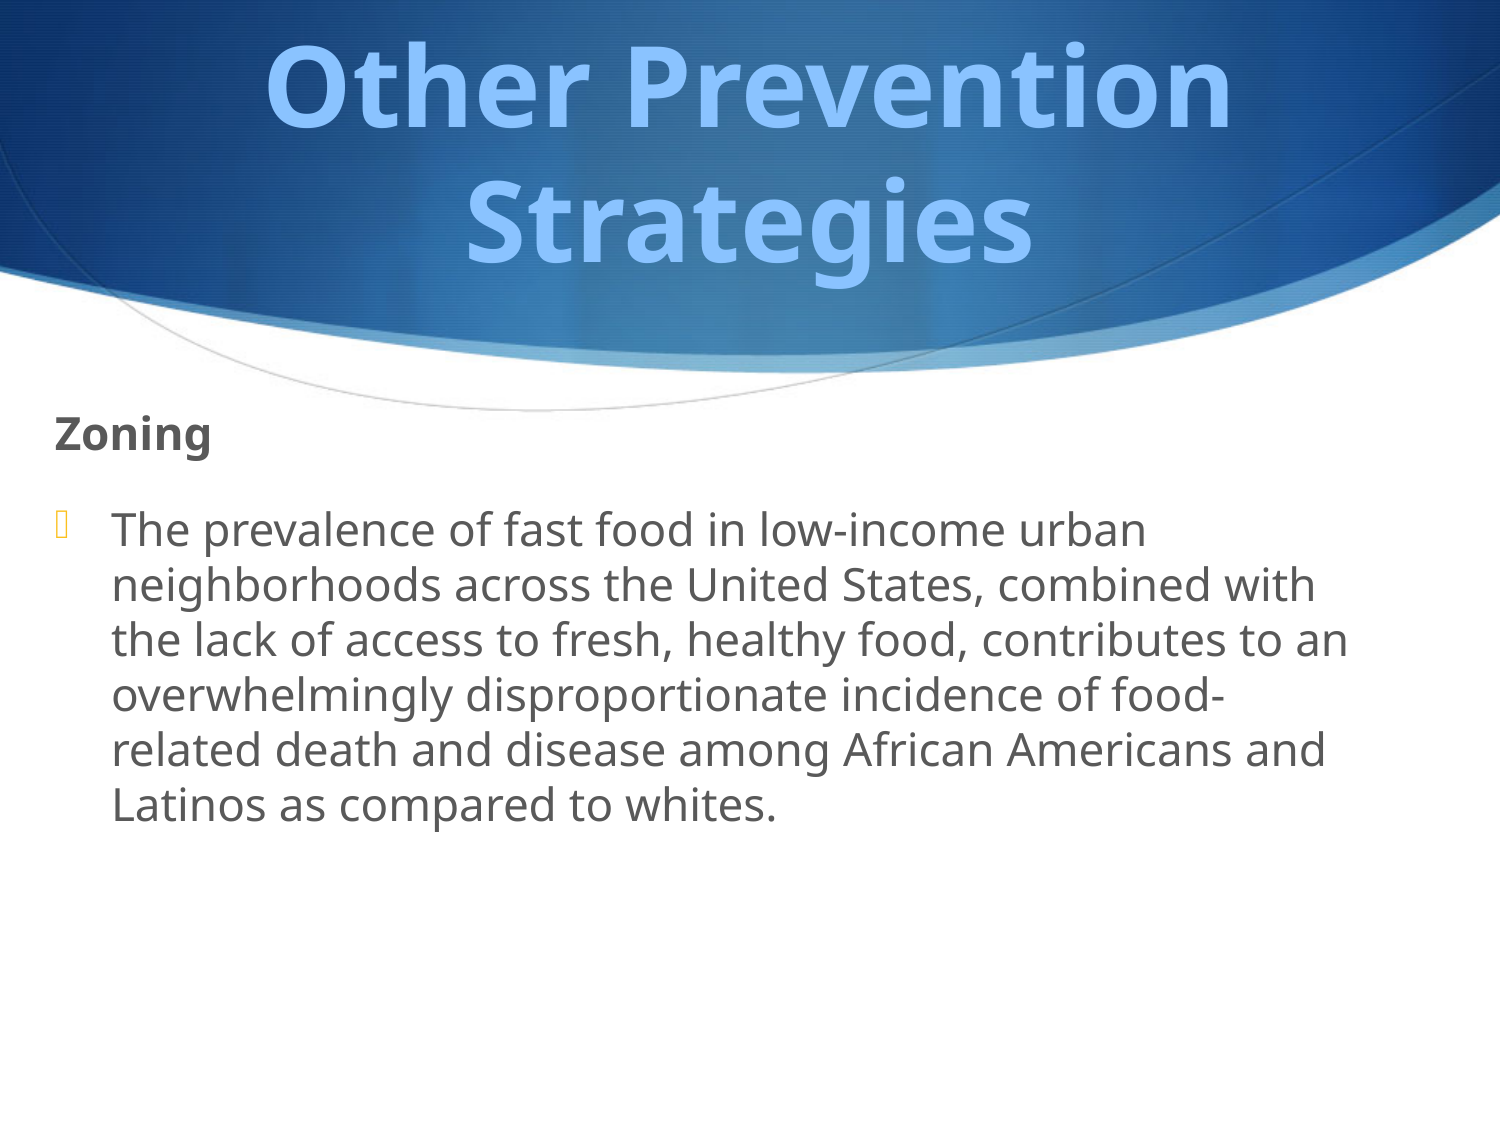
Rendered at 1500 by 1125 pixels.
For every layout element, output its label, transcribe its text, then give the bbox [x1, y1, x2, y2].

title Other Prevention Strategies [75, 56, 1425, 245]
picture [0, 0, 1500, 1125]
list Zoning The prevalence of fast food in low-income urban neighborhoods across the United States, combined with the lack of access to fresh, healthy food, contributes to an overwhelmingly disproportionate incidence of food-related death and disease among African Americans and Latinos as compared to whites. [39, 396, 1372, 1097]
